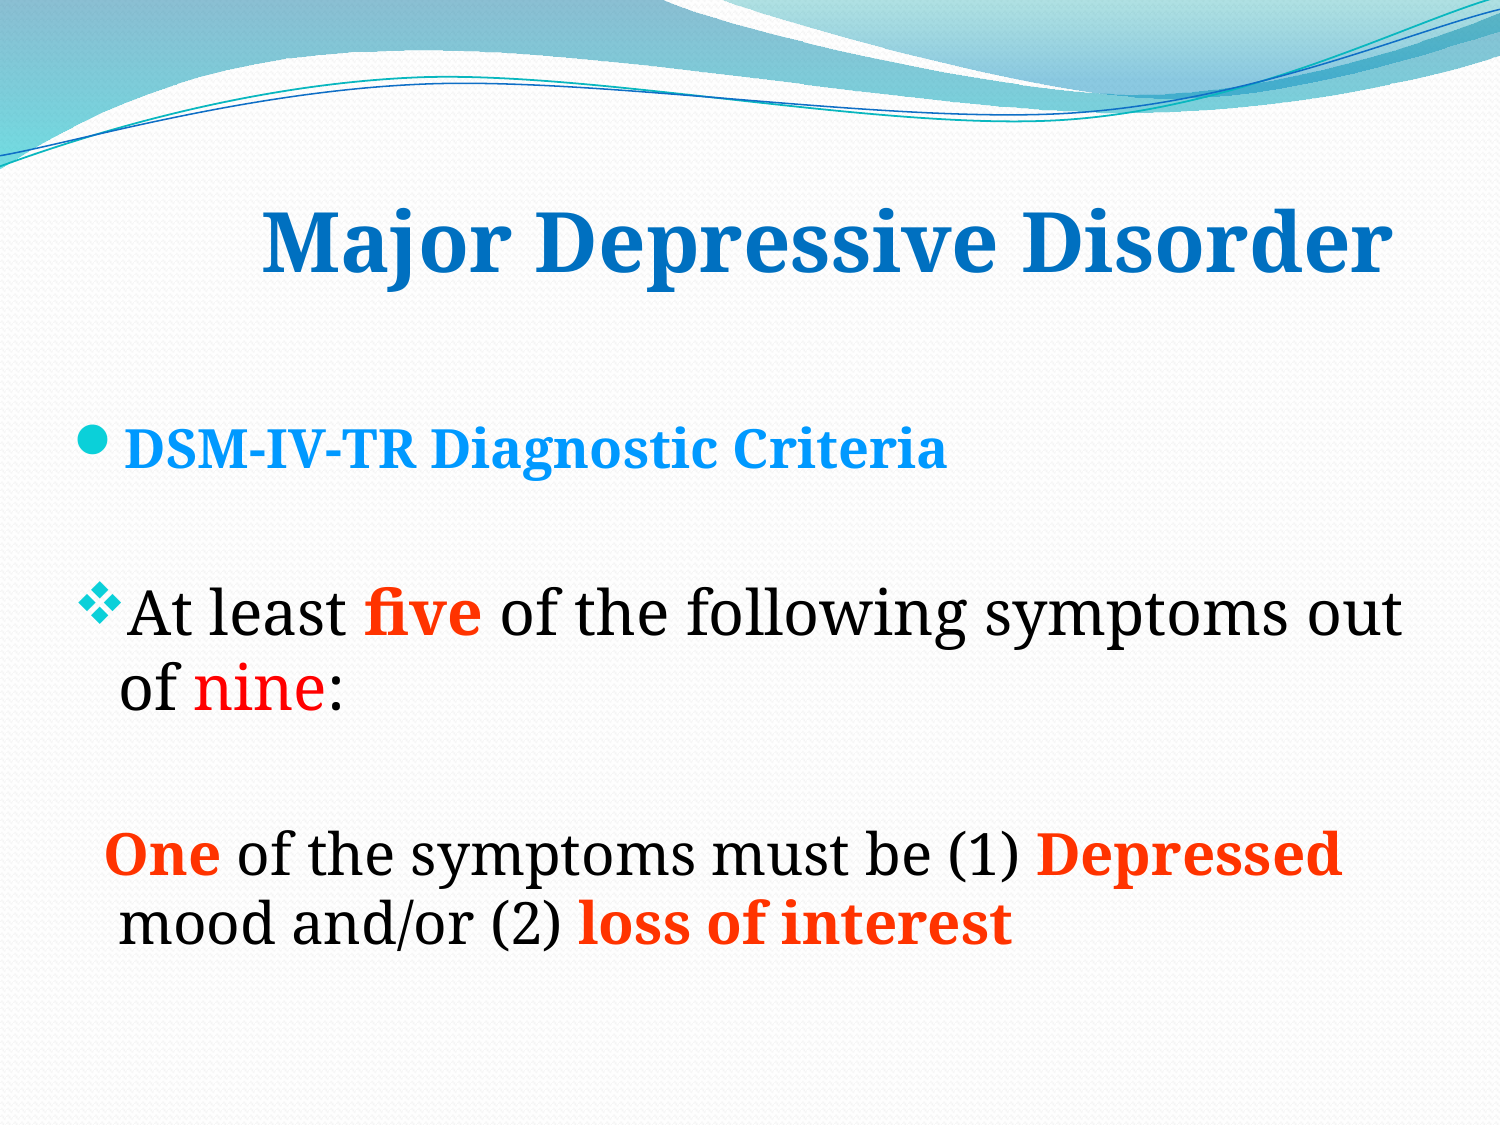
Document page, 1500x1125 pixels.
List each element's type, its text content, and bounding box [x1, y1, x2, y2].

list DSM-IV-TR Diagnostic Criteria At least five of the following symptoms out of nine: One of the symptoms must be (1) Depressed mood and/or (2) loss of interest [58, 331, 1469, 1090]
title Major Depressive Disorder [188, 58, 1468, 289]
